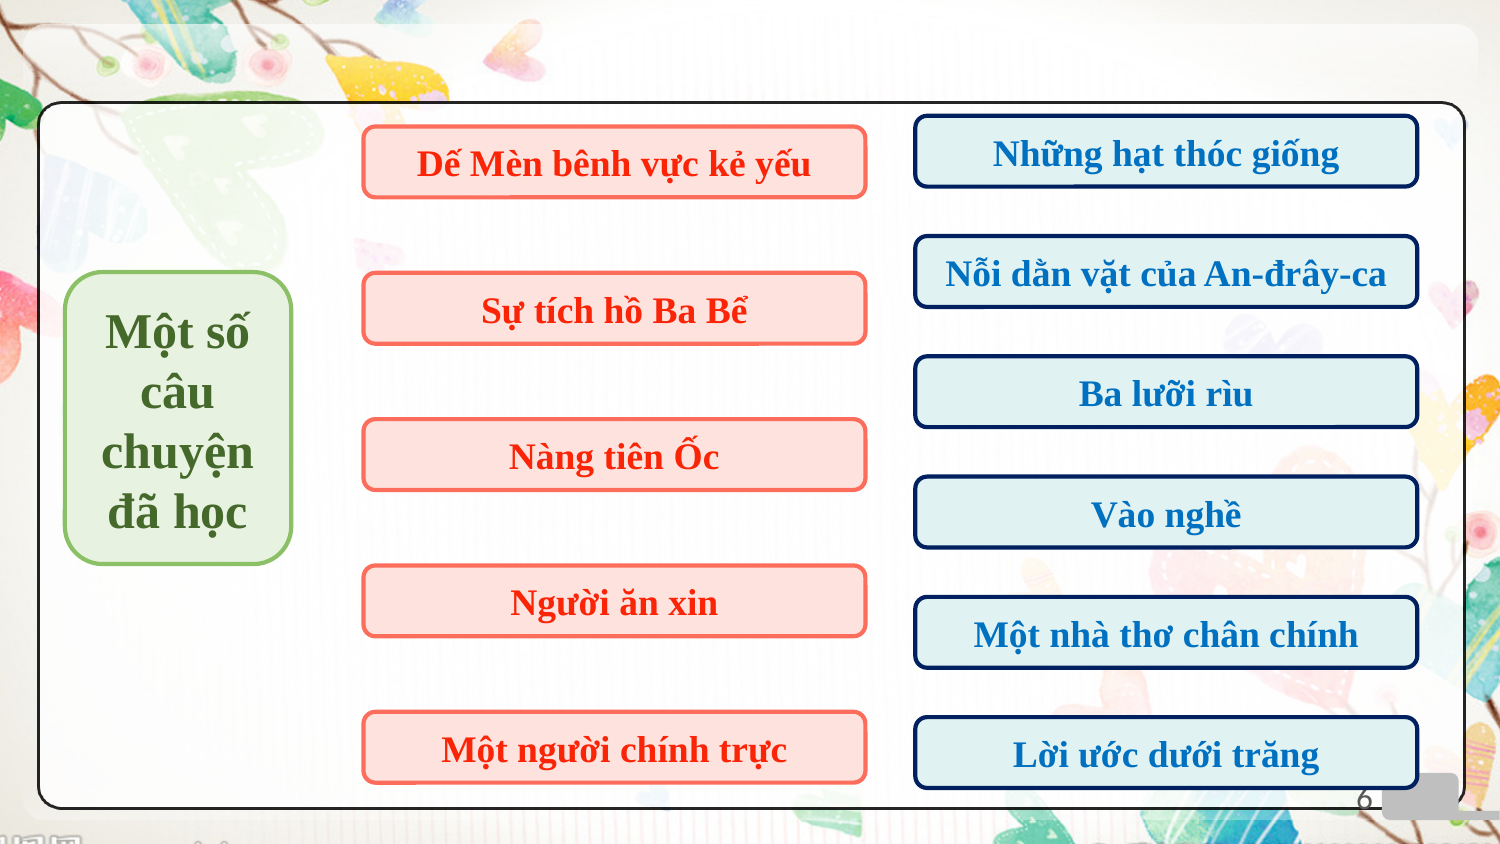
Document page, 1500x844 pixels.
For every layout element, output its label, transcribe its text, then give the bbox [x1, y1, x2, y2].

text_box Lời ước dưới trăng [913, 715, 1420, 791]
text_box Dế Mèn bênh vực kẻ yếu [361, 124, 868, 200]
text_box Một số câu chuyện đã học [62, 269, 294, 567]
picture [0, 0, 1500, 844]
picture [1360, 797, 1369, 807]
text_box Một nhà thơ chân chính [913, 594, 1420, 670]
text_box Nàng tiên Ốc [361, 417, 868, 493]
text_box Sự tích hồ Ba Bể [361, 270, 868, 346]
text_box Những hạt thóc giống [913, 113, 1420, 189]
text_box Ba lưỡi rìu [913, 354, 1420, 430]
text_box Nỗi dằn vặt của An-đrây-ca [913, 233, 1420, 310]
text_box Một người chính trực [361, 709, 868, 785]
text_box Vào nghề [913, 474, 1420, 550]
text_box Người ăn xin [361, 563, 868, 639]
